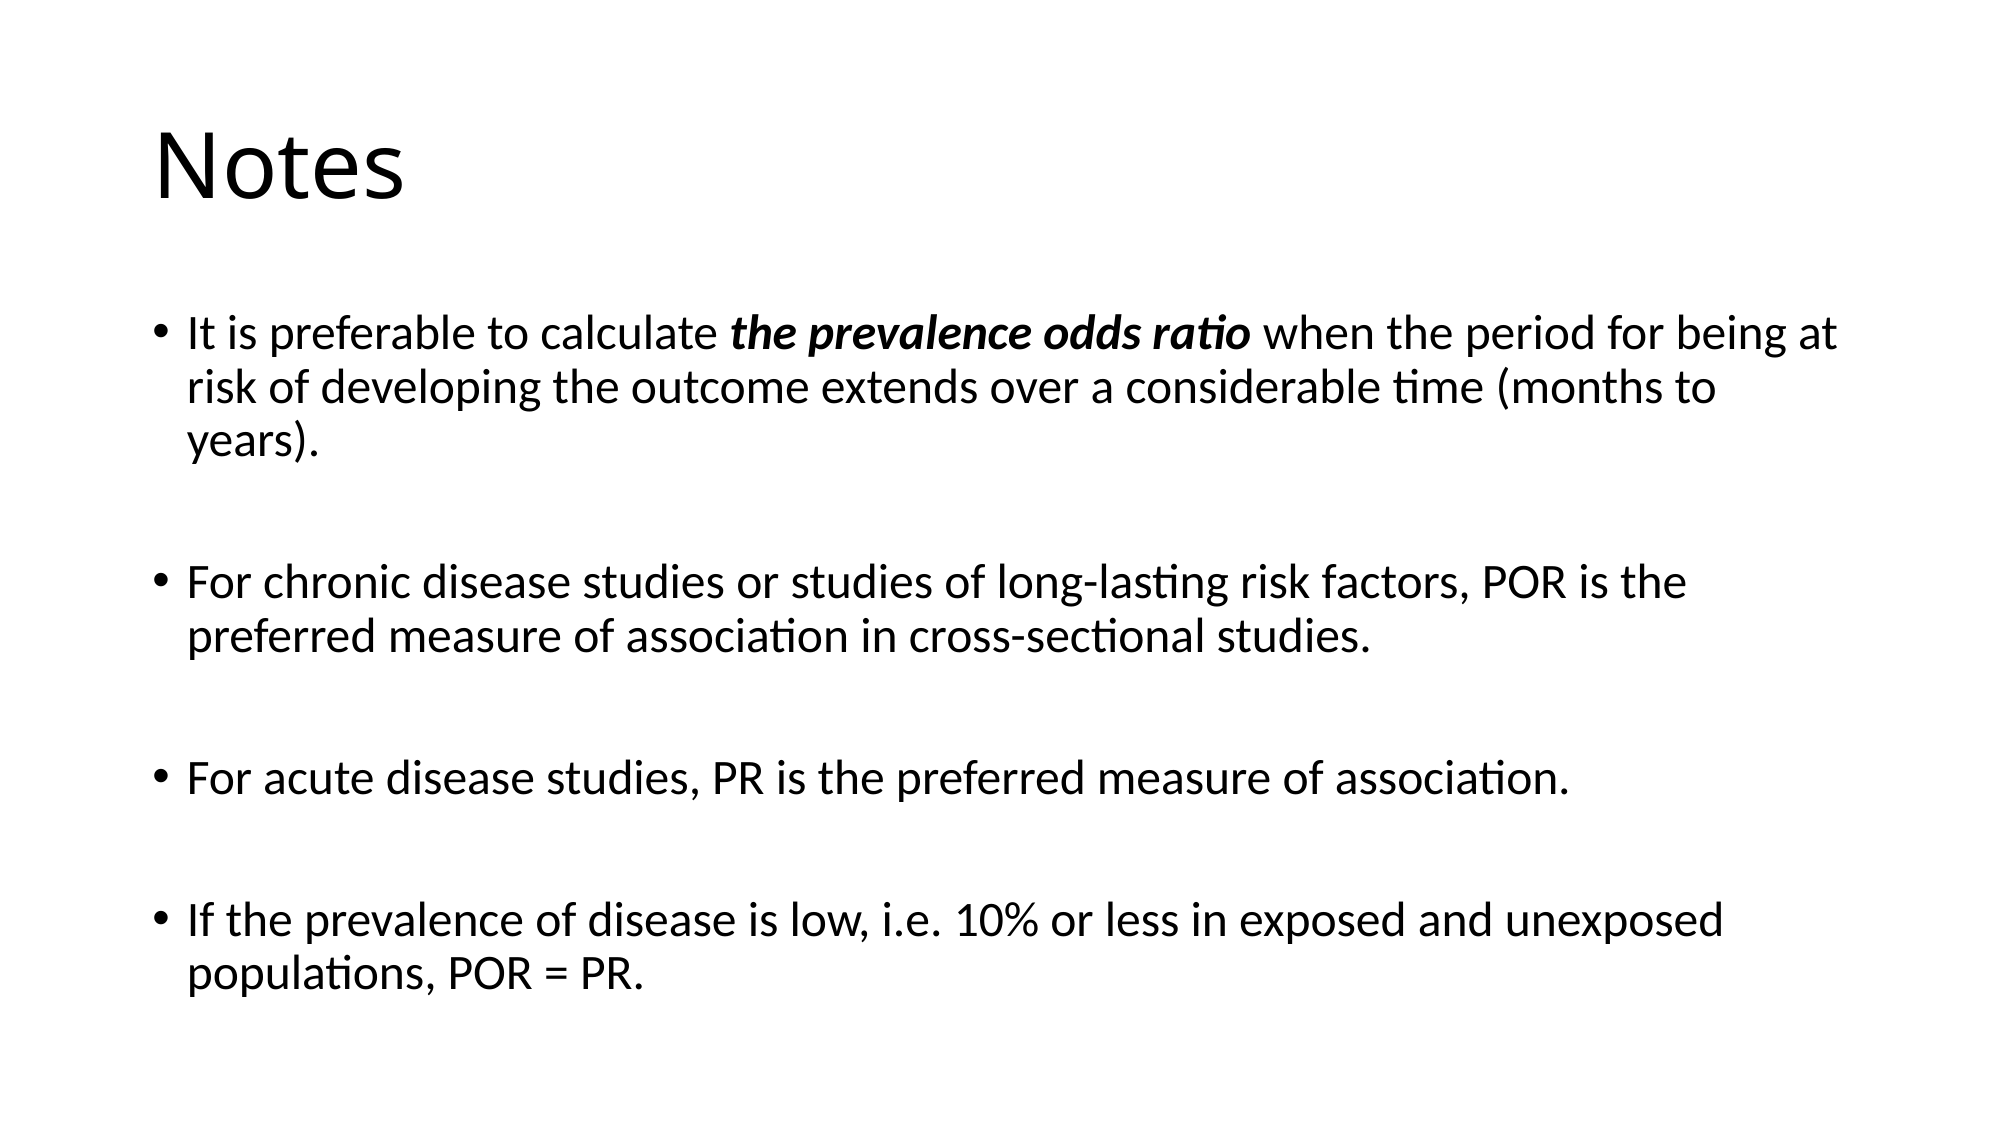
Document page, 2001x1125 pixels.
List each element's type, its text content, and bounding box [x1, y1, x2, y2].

title Notes [137, 59, 1863, 278]
list It is preferable to calculate the prevalence odds ratio when the period for being at risk of developing the outcome extends over a considerable time (months to years). For chronic disease studies or studies of long-lasting risk factors, POR is the preferred measure of association in cross-sectional studies. For acute disease studies, PR is the preferred measure of association. If the prevalence of disease is low, i.e. 10% or less in exposed and unexposed populations, POR = PR. [137, 299, 1863, 1014]
